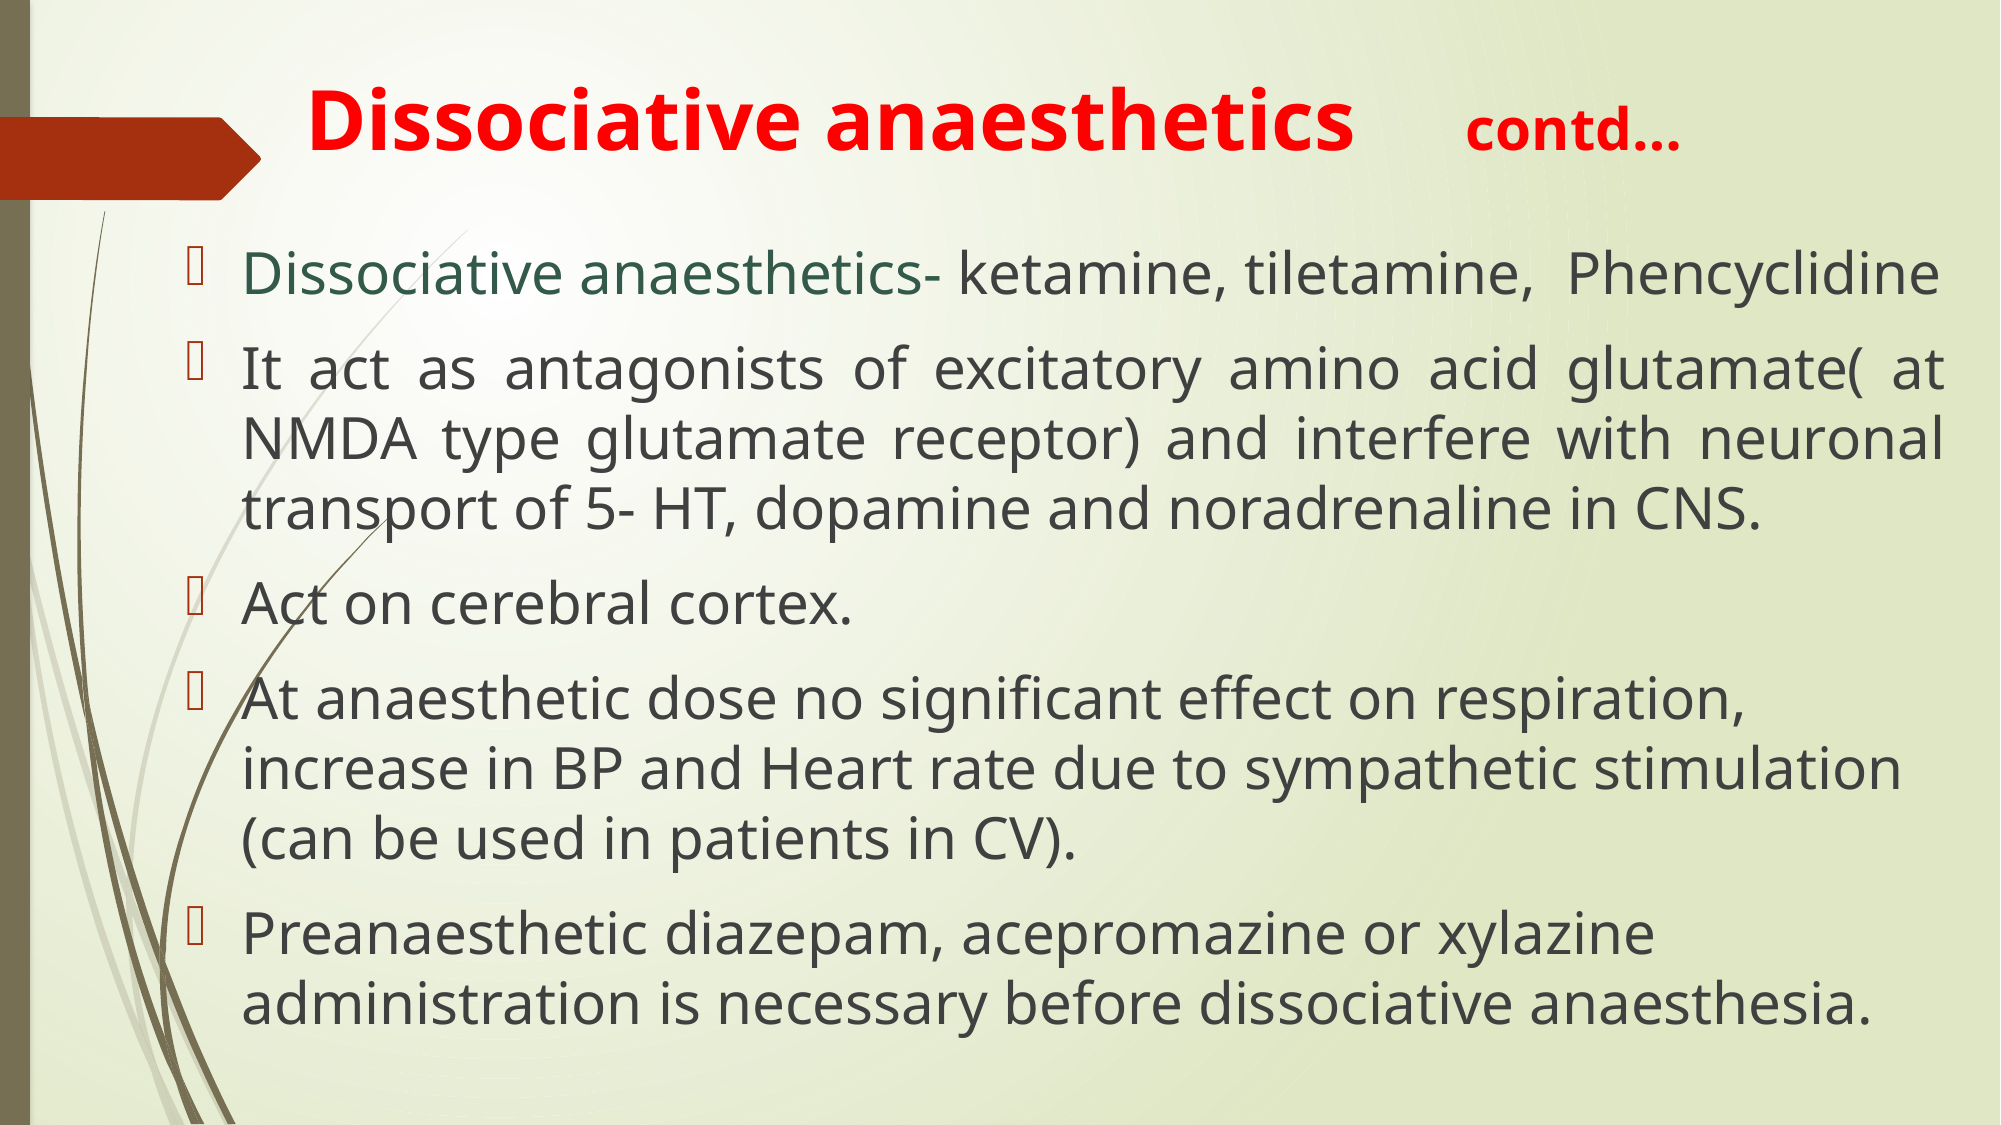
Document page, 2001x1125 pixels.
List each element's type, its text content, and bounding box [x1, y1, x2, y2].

list Dissociative anaesthetics- ketamine, tiletamine, Phencyclidine It act as antagonists of excitatory amino acid glutamate( at NMDA type glutamate receptor) and interfere with neuronal transport of 5- HT, dopamine and noradrenaline in CNS. Act on cerebral cortex. At anaesthetic dose no significant effect on respiration, increase in BP and Heart rate due to sympathetic stimulation (can be used in patients in CV). Preanaesthetic diazepam, acepromazine or xylazine administration is necessary before dissociative anaesthesia. [170, 229, 1961, 1071]
title Dissociative anaesthetics contd… [289, 59, 1934, 173]
